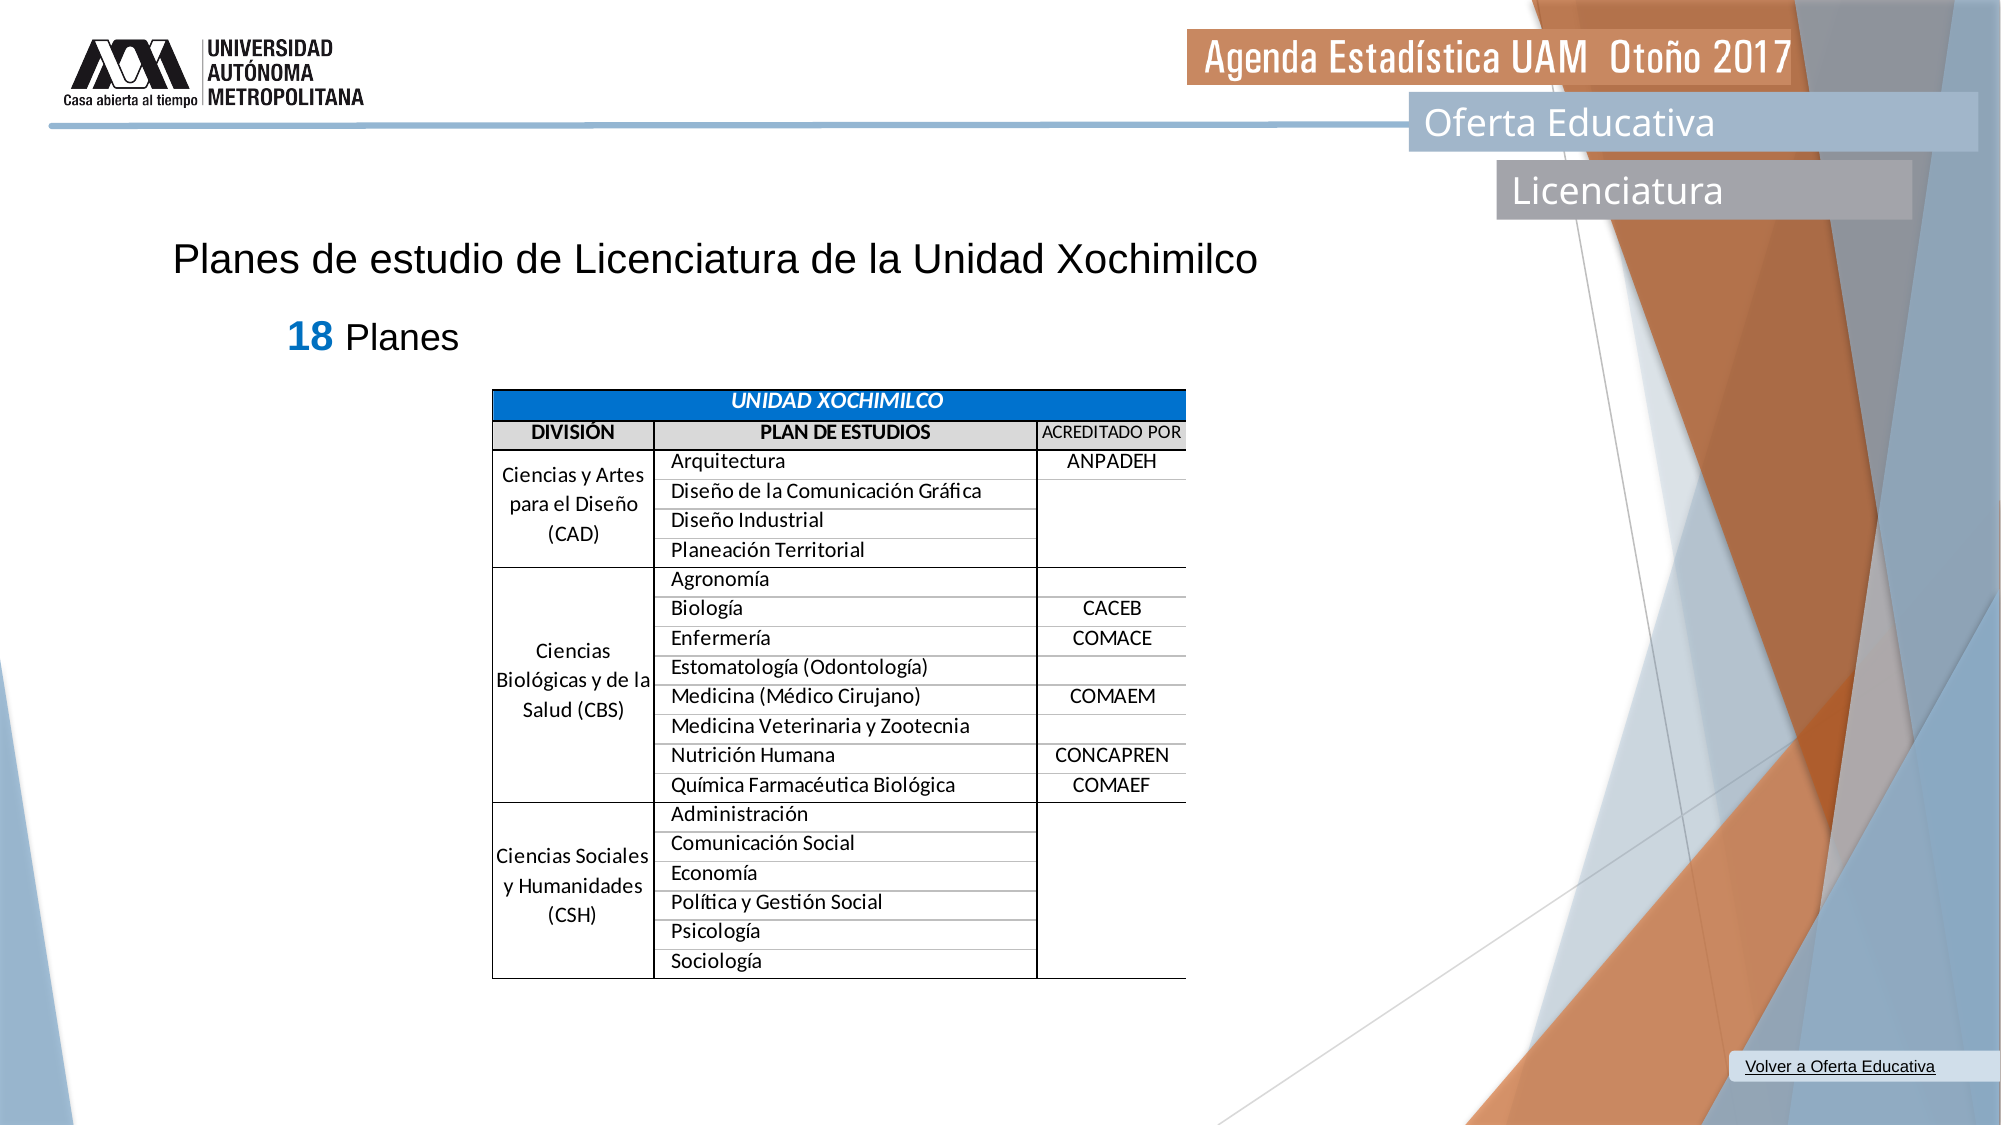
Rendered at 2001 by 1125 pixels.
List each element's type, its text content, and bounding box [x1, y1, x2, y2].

text_box Volver a Oferta Educativa [1727, 1049, 2000, 1084]
text_box 18 Planes [272, 276, 489, 367]
text_box Planes de estudio de Licenciatura de la Unidad Xochimilco [157, 224, 1483, 290]
picture [1186, 28, 1792, 85]
text_box Licenciatura [1496, 160, 1913, 220]
text_box Oferta Educativa [1408, 91, 1979, 152]
picture [491, 388, 1188, 981]
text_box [50, 123, 1452, 127]
picture [63, 39, 365, 108]
